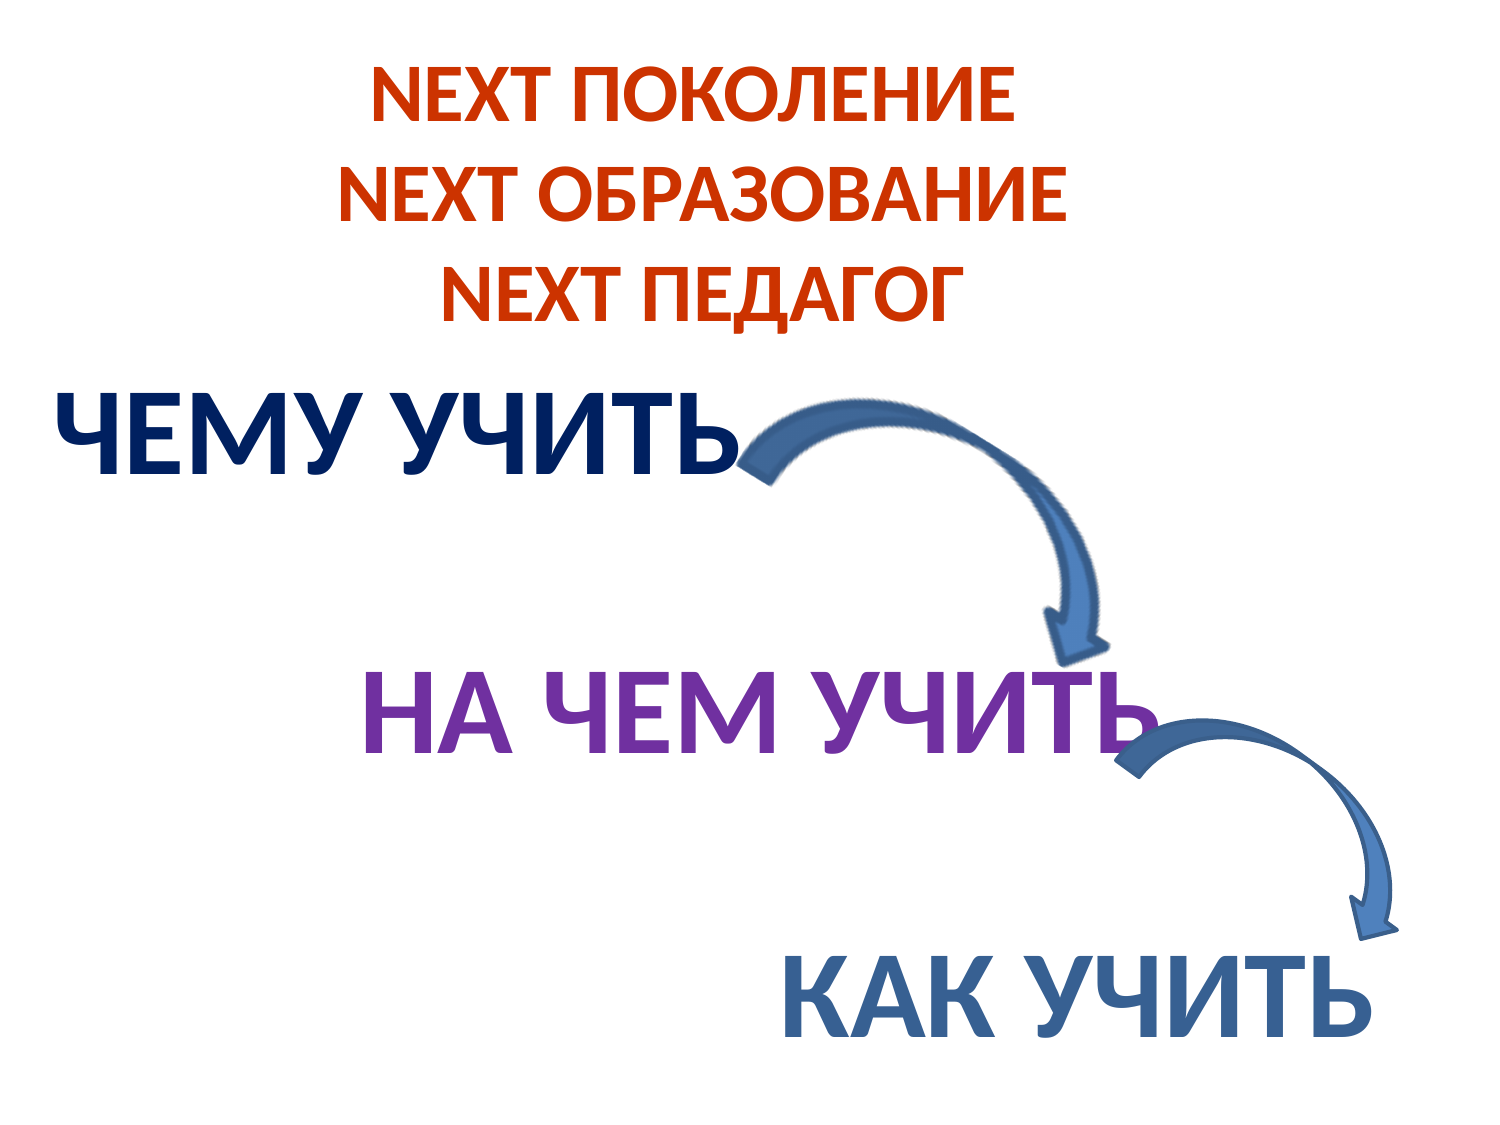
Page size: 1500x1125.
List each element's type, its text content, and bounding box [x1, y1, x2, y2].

text_box NEXT ПОКОЛЕНИЕ NEXT ОБРАЗОВАНИЕ NEXT ПЕДАГОГ [29, 30, 1377, 346]
text_box ЧЕМУ УЧИТЬ [37, 342, 758, 508]
text_box НА ЧЕМ УЧИТЬ [344, 621, 1179, 787]
picture [736, 336, 1167, 683]
text_box [1114, 718, 1399, 941]
text_box КАК УЧИТЬ [764, 905, 1392, 1070]
